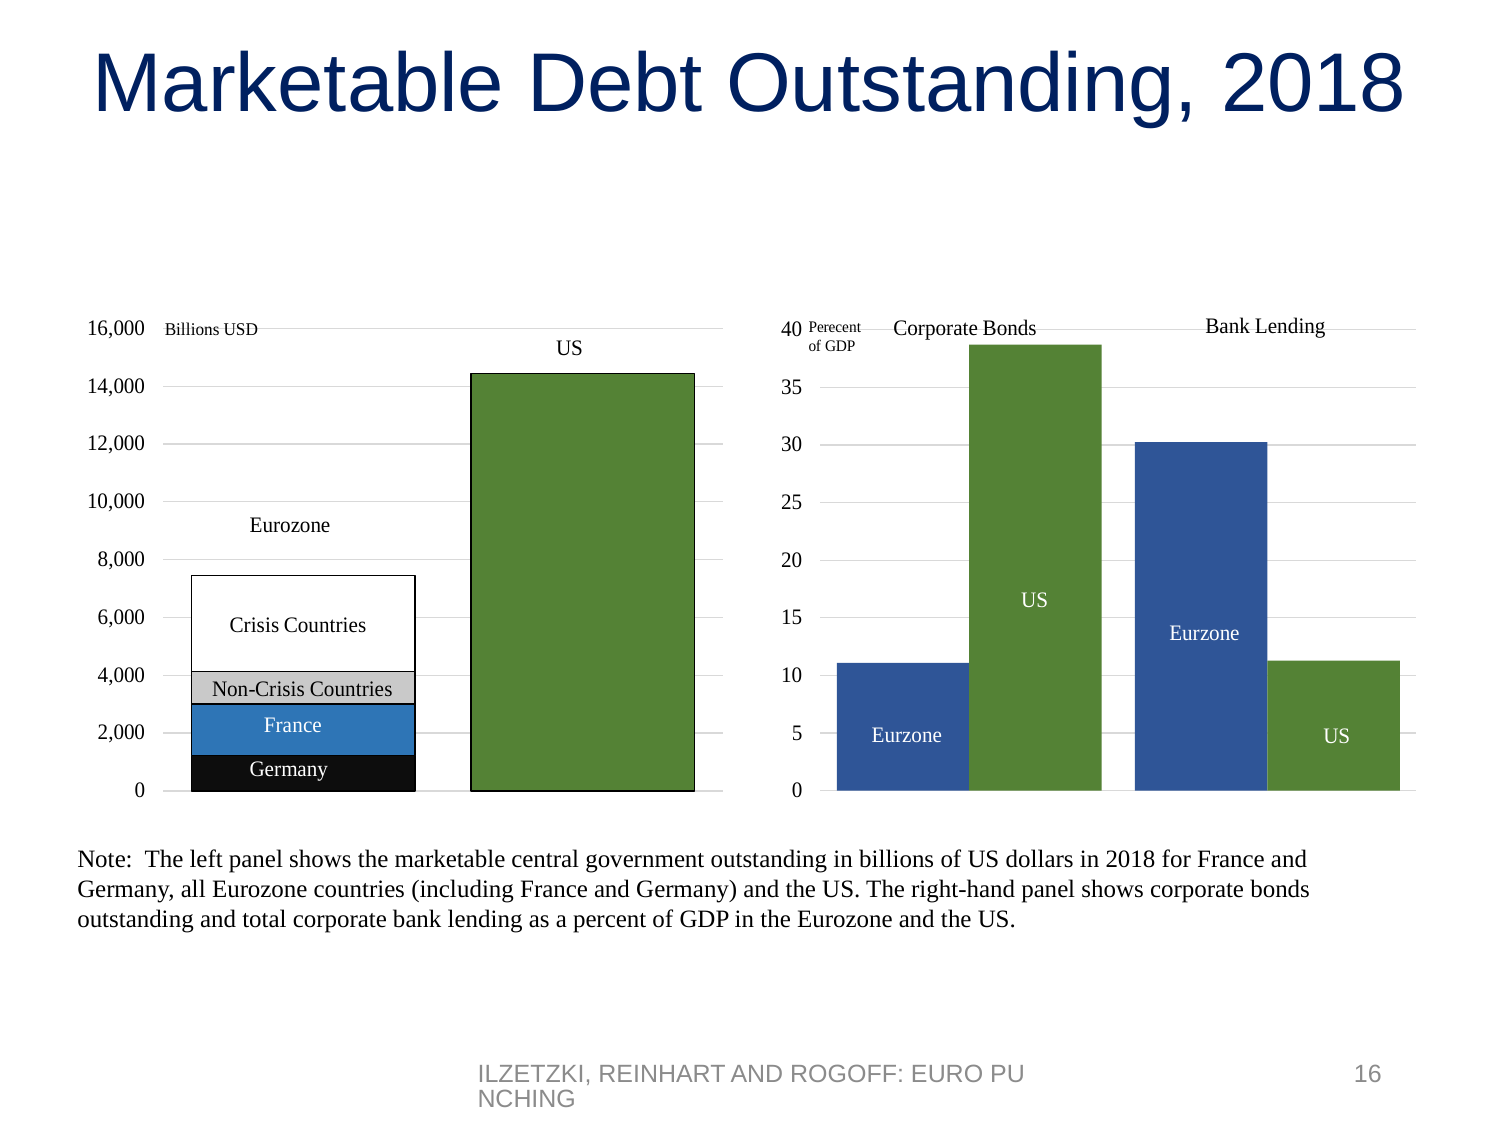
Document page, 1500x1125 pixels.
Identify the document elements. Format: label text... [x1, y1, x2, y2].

picture [74, 306, 744, 813]
picture [768, 306, 1438, 813]
footer Ilzetzki, Reinhart and Rogoff: Euro Punching [462, 1042, 1046, 1103]
title Marketable Debt Outstanding, 2018 [0, 0, 1500, 169]
slide_number 16 [1059, 1042, 1397, 1103]
text_box Note: The left panel shows the marketable central government outstanding in billions of US dollars in 2018 for France and Germany, all Eurozone countries (including France and Germany) and the US. The right-hand panel shows corporate bonds outstanding and total corporate bank lending as a percent of GDP in the Eurozone and the US. [62, 835, 1397, 941]
